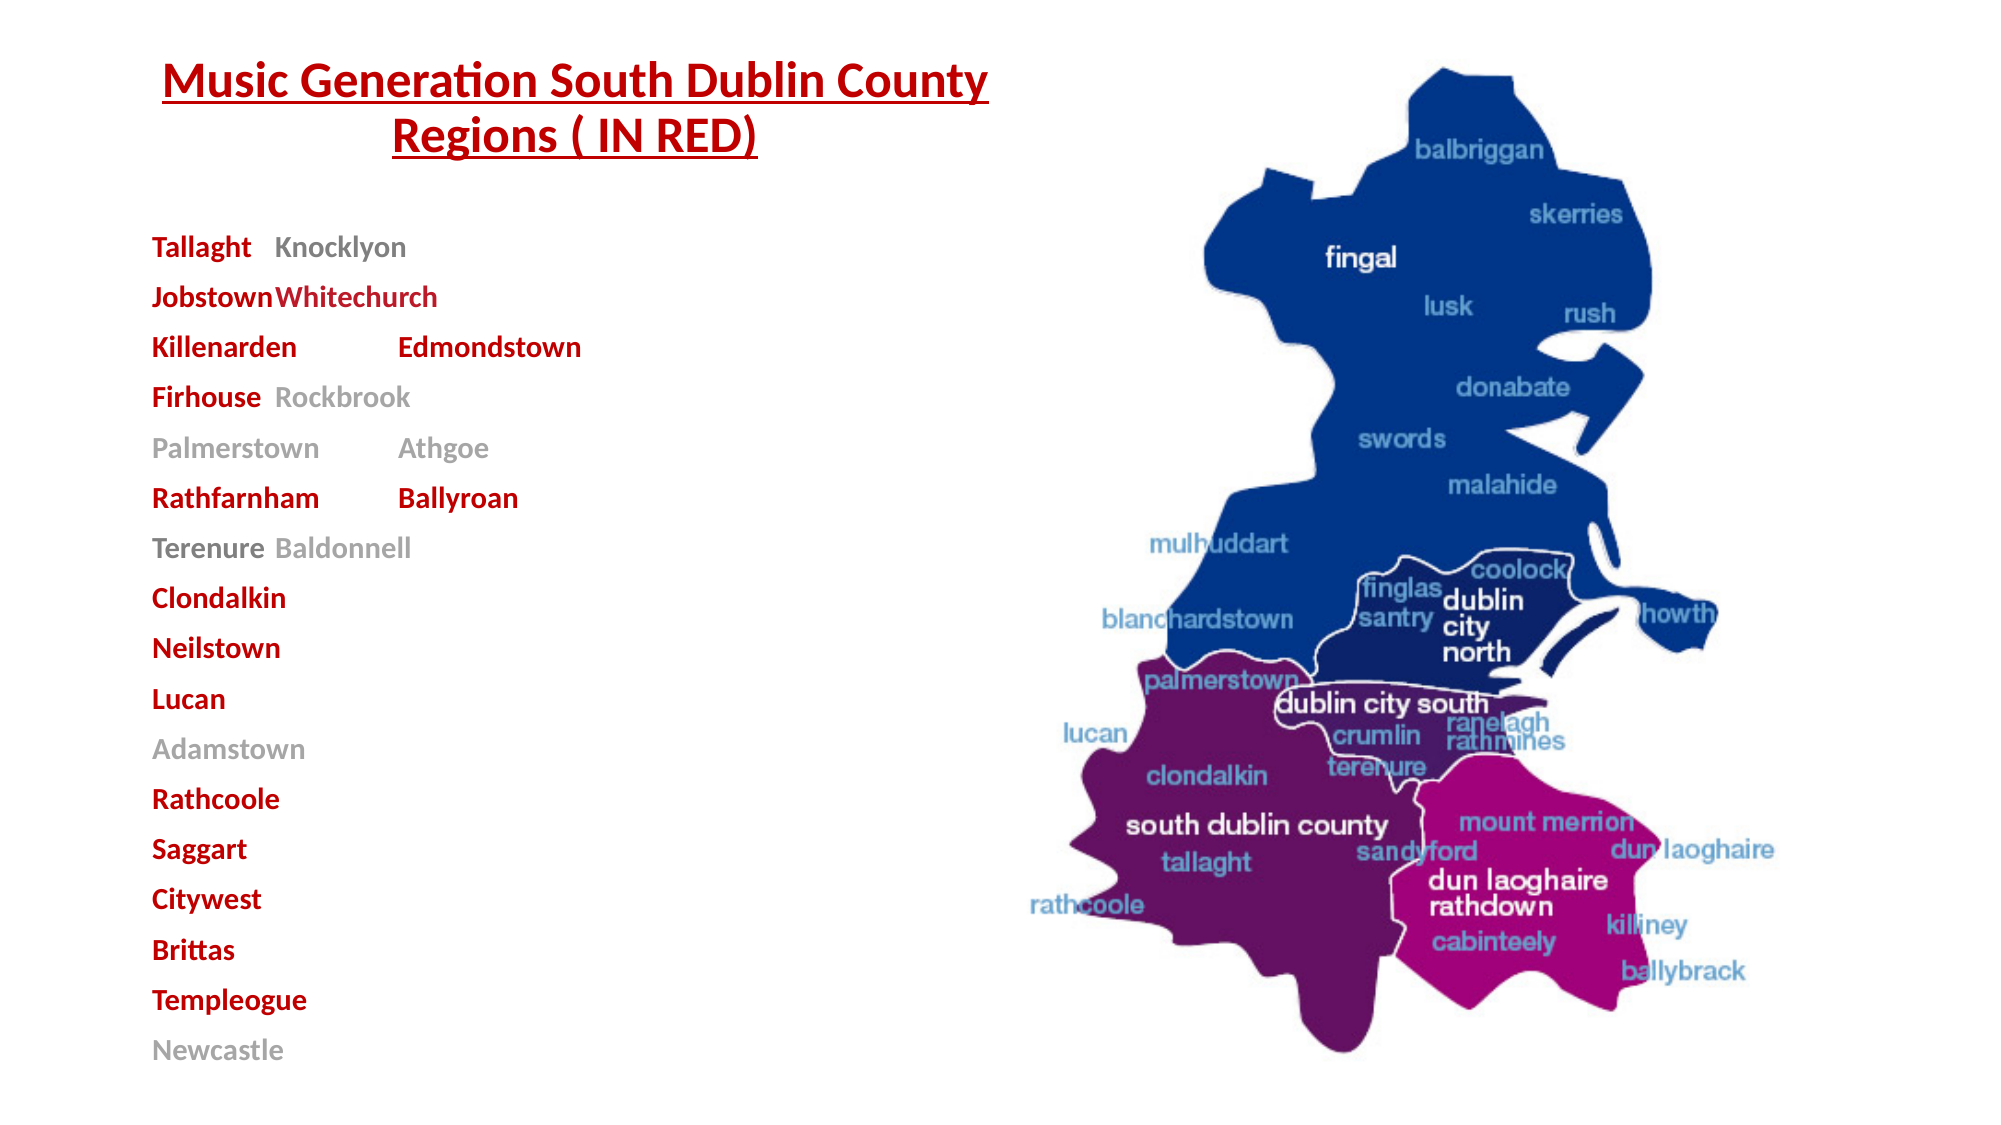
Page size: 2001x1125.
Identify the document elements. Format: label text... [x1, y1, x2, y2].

text_box Music Generation South Dublin County Regions ( IN RED) Tallaght Knocklyon Jobstown Whitechurch Killenarden Edmondstown Firhouse Rockbrook Palmerstown Athgoe Rathfarnham Ballyroan Terenure Baldonnell Clondalkin Neilstown Lucan Adamstown Rathcoole Saggart Citywest Brittas Templeogue Newcastle [137, 45, 1012, 1080]
picture [1012, 45, 1820, 1080]
